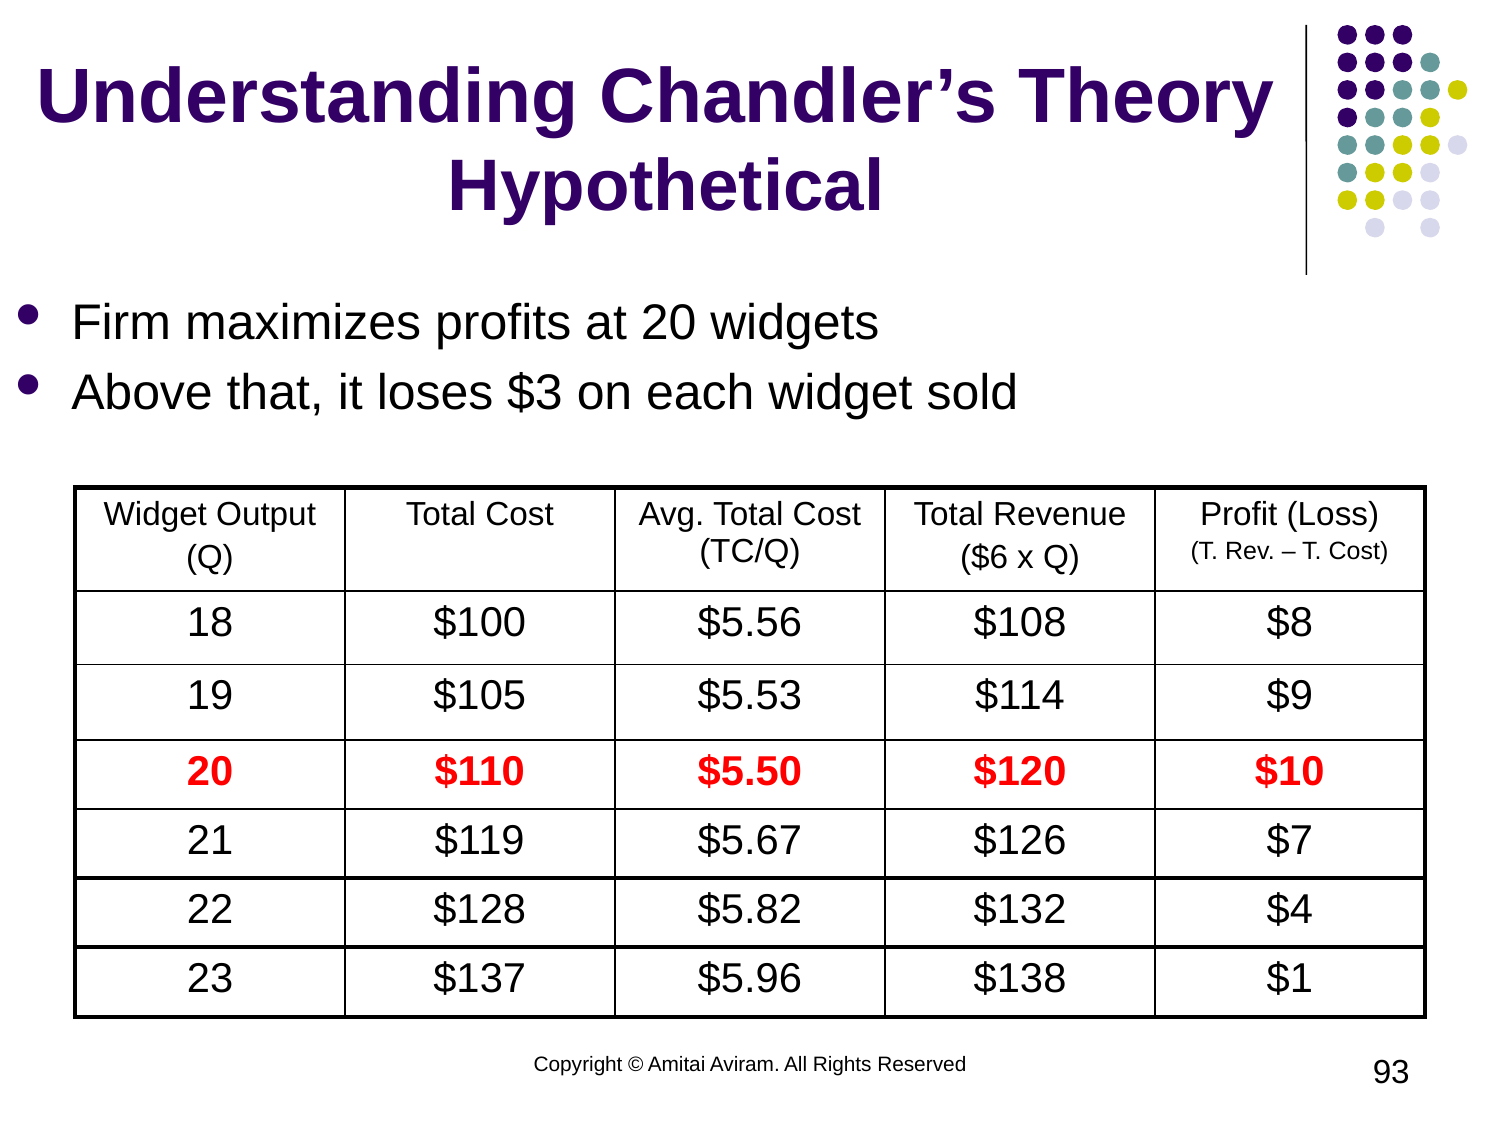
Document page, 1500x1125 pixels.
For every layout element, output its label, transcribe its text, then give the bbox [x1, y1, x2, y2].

table_header Widget Output (Q) [77, 490, 344, 590]
table_cell 20 [77, 741, 344, 808]
table_cell $5.56 [616, 592, 884, 664]
table_cell $137 [346, 949, 614, 1015]
table_cell $5.82 [616, 880, 884, 945]
table_cell 22 [77, 880, 344, 945]
table_cell $8 [1156, 592, 1423, 664]
table_cell $119 [346, 810, 614, 876]
table_header Total Cost [346, 490, 614, 590]
table_header Avg. Total Cost (TC/Q) [616, 490, 884, 590]
table_cell $120 [886, 741, 1154, 808]
table_cell $110 [346, 741, 614, 808]
table_cell $100 [346, 592, 614, 664]
footer Copyright © Amitai Aviram. All Rights Reserved [512, 1042, 988, 1118]
table_cell $7 [1156, 810, 1423, 876]
table_cell $9 [1156, 665, 1423, 739]
table_cell 19 [77, 665, 344, 739]
table_cell $138 [886, 949, 1154, 1015]
table_cell $5.50 [616, 741, 884, 808]
slide_number 93 [1074, 1042, 1425, 1118]
table_cell $10 [1156, 741, 1423, 808]
table_cell $5.53 [616, 665, 884, 739]
table_cell $105 [346, 665, 614, 739]
table_cell $5.96 [616, 949, 884, 1015]
table_cell $126 [886, 810, 1154, 876]
title Understanding Chandler’s Theory Hypothetical [0, 0, 1313, 233]
table_cell $132 [886, 880, 1154, 945]
table_cell 21 [77, 810, 344, 876]
table_cell $4 [1156, 880, 1423, 945]
table_cell $114 [886, 665, 1154, 739]
table_cell $1 [1156, 949, 1423, 1015]
table_cell 18 [77, 592, 344, 664]
table_cell $108 [886, 592, 1154, 664]
table_header Profit (Loss) (T. Rev. – T. Cost) [1156, 490, 1423, 590]
table_header Total Revenue ($6 x Q) [886, 490, 1154, 590]
table_cell $128 [346, 880, 614, 945]
list Firm maximizes profits at 20 widgets Above that, it loses $3 on each widget sold [0, 282, 1500, 463]
table_cell 23 [77, 949, 344, 1015]
table_cell $5.67 [616, 810, 884, 876]
